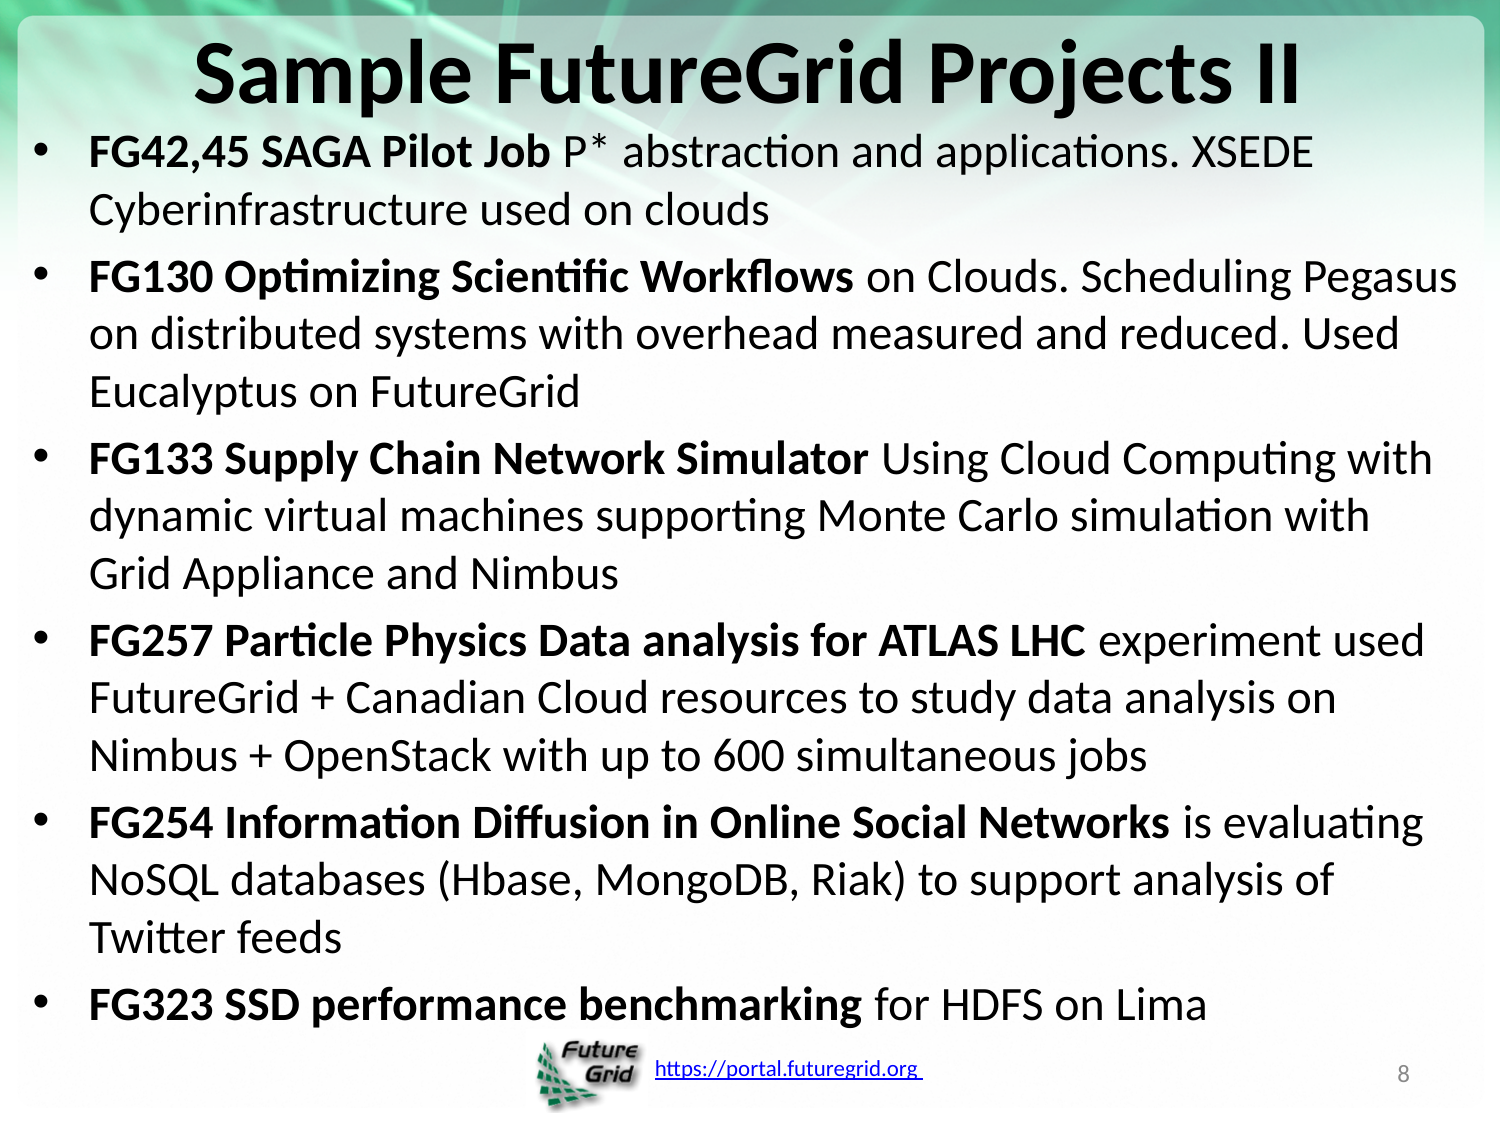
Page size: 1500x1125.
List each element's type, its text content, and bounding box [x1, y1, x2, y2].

slide_number 8 [1074, 1042, 1425, 1103]
title Sample FutureGrid Projects II [73, 0, 1425, 112]
list FG42,45 SAGA Pilot Job P* abstraction and applications. XSEDE Cyberinfrastructure used on clouds FG130 Optimizing Scientific Workflows on Clouds. Scheduling Pegasus on distributed systems with overhead measured and reduced. Used Eucalyptus on FutureGrid FG133 Supply Chain Network Simulator Using Cloud Computing with dynamic virtual machines supporting Monte Carlo simulation with Grid Appliance and Nimbus FG257 Particle Physics Data analysis for ATLAS LHC experiment used FutureGrid + Canadian Cloud resources to study data analysis on Nimbus + OpenStack with up to 600 simultaneous jobs FG254 Information Diffusion in Online Social Networks is evaluating NoSQL databases (Hbase, MongoDB, Riak) to support analysis of Twitter feeds FG323 SSD performance benchmarking for HDFS on Lima [17, 112, 1481, 856]
picture [0, 0, 1500, 1125]
